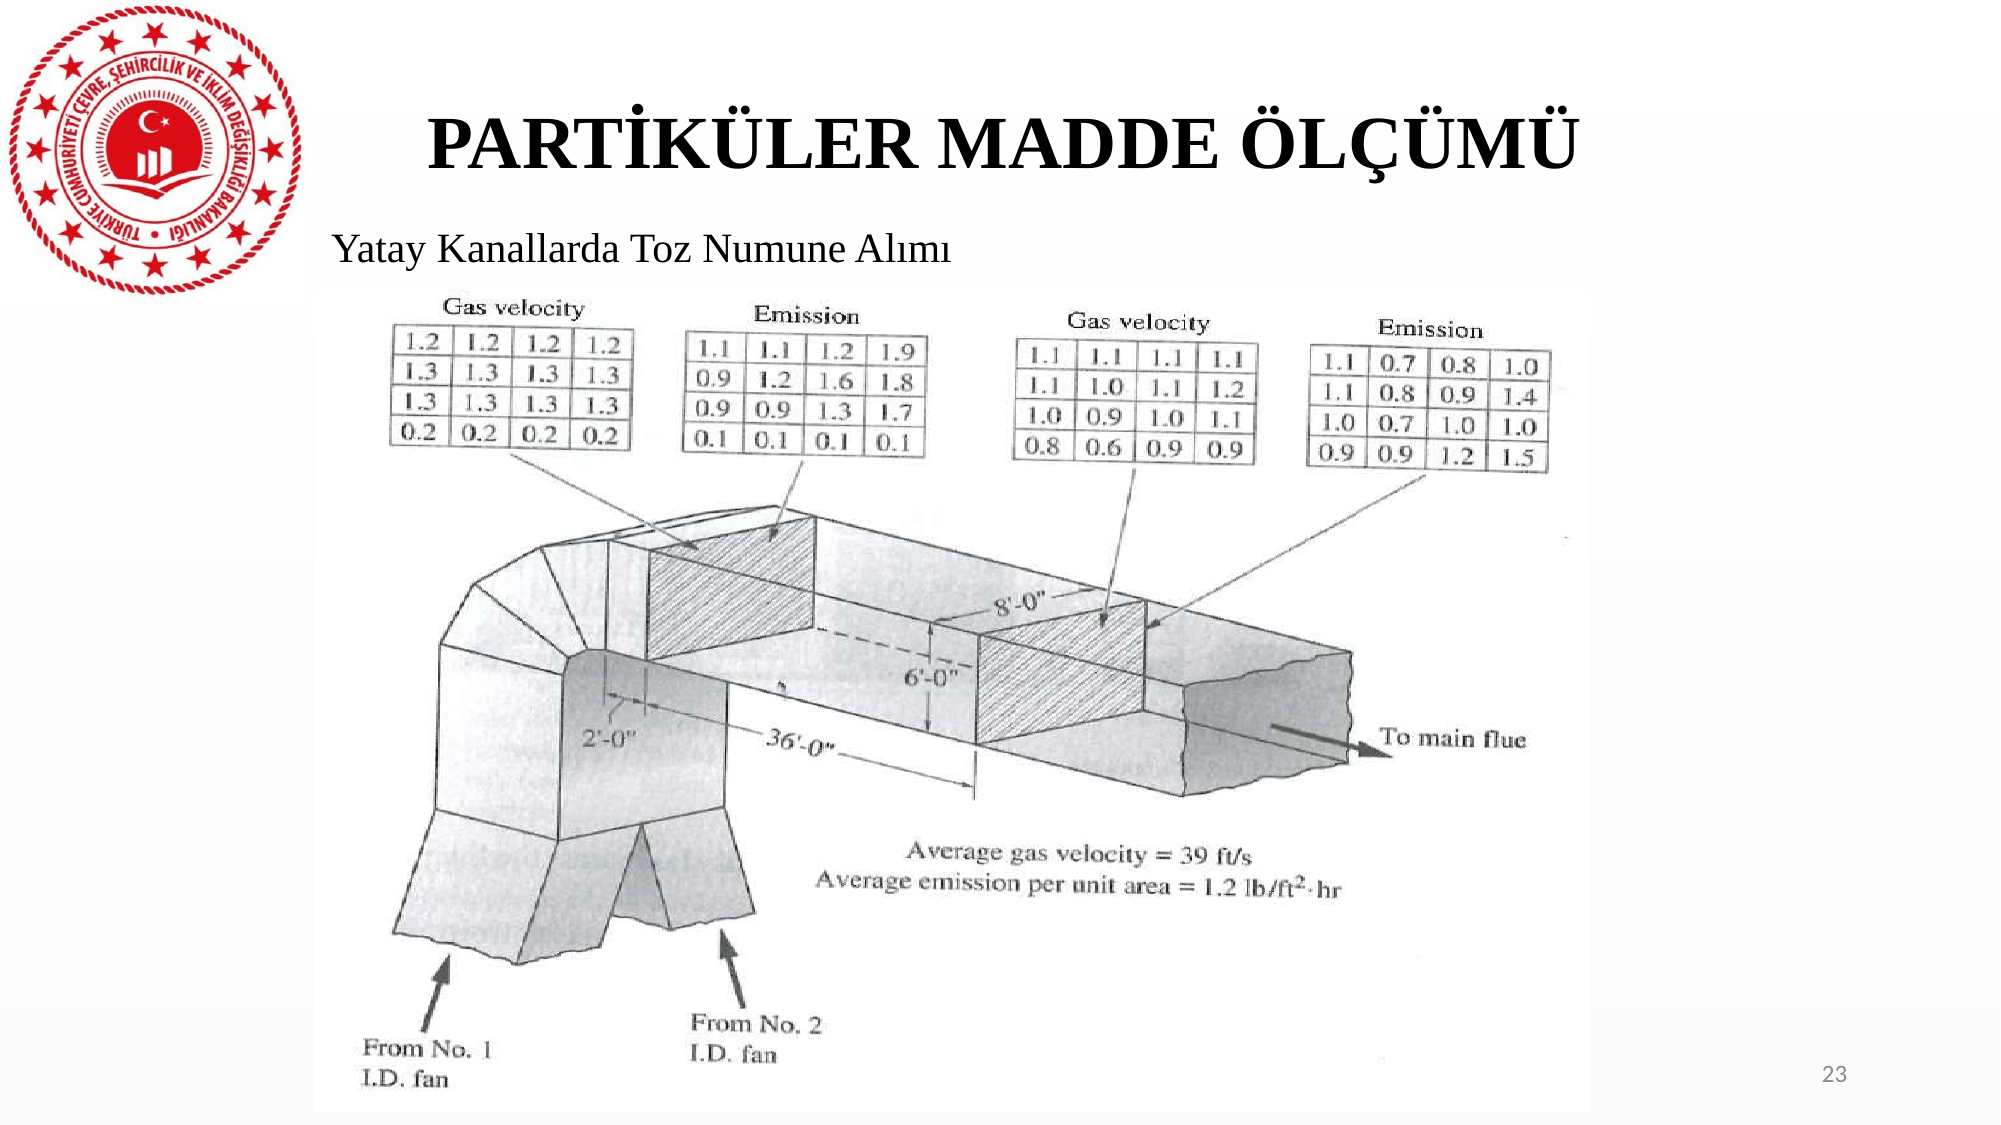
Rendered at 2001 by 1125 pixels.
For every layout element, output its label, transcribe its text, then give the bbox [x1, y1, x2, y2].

text_box PARTİKÜLER MADDE ÖLÇÜMÜ [311, 79, 1877, 192]
text_box Yatay Kanallarda Toz Numune Alımı [316, 213, 968, 279]
slide_number 23 [1590, 1042, 1863, 1103]
picture [314, 290, 1590, 1112]
picture [0, 0, 311, 302]
